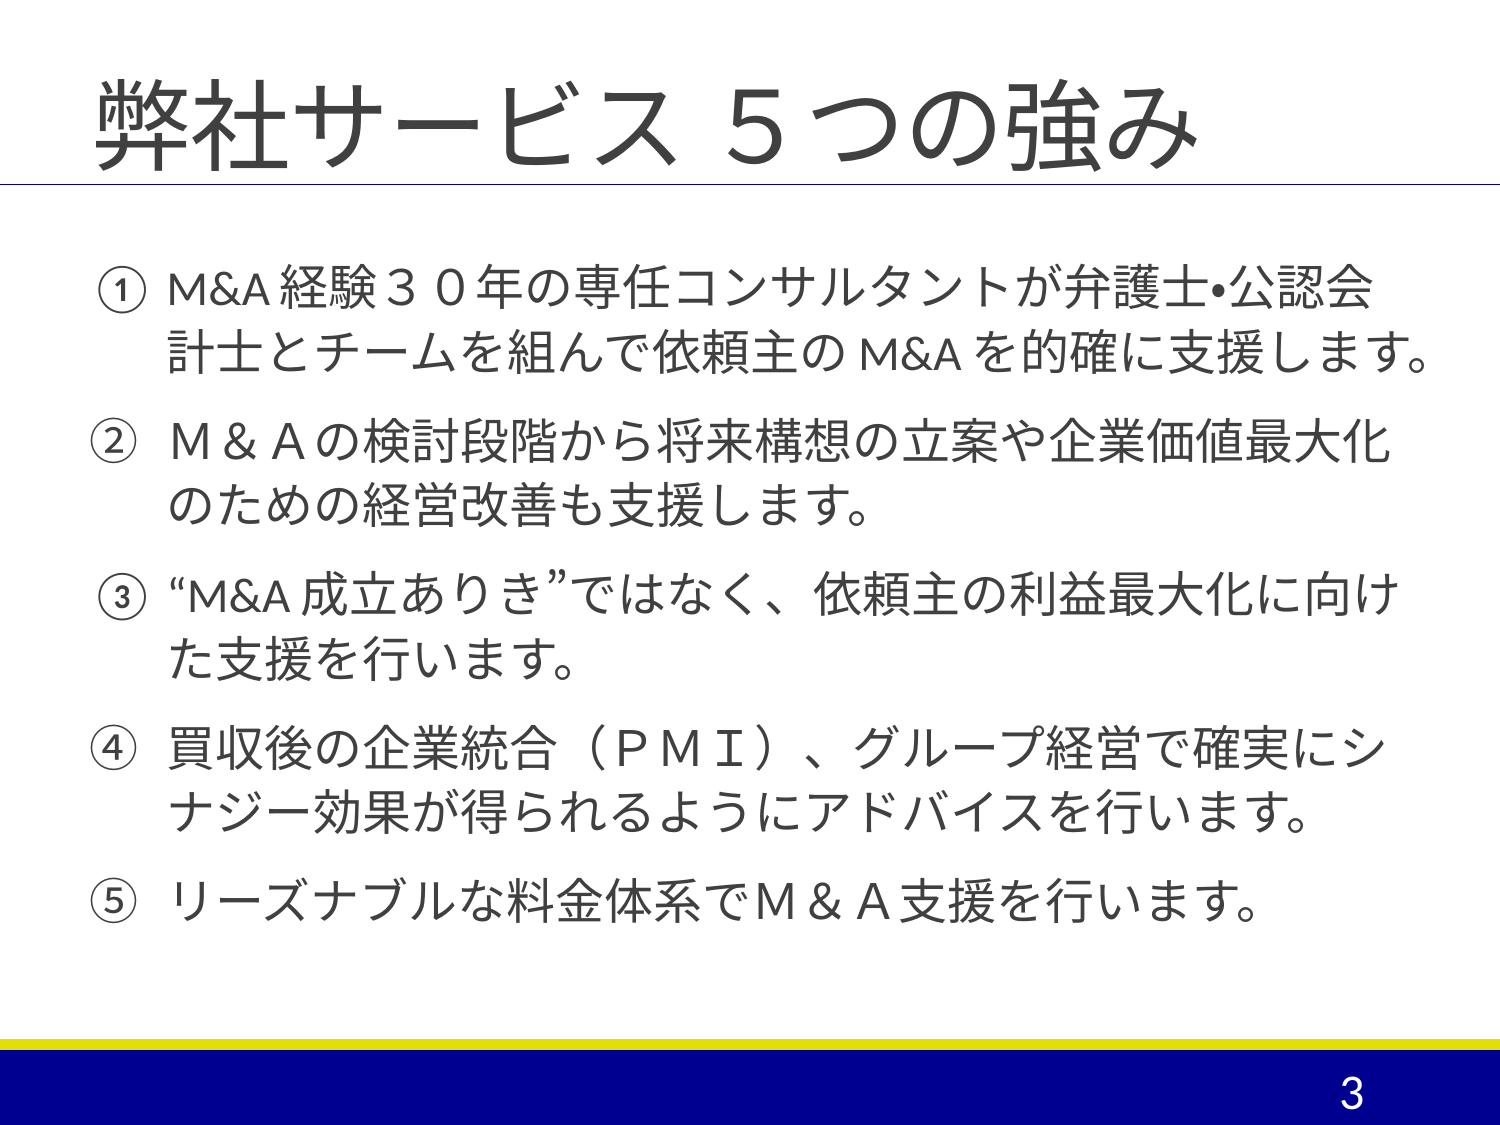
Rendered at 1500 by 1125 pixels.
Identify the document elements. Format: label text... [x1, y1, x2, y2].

title 弊社サービス ５つの強み [76, 54, 1315, 192]
list M&A経験３０年の専任コンサルタントが弁護士・公認会計士とチームを組んで依頼主のM&Aを的確に支援します。 Ｍ＆Ａの検討段階から将来構想の立案や企業価値最大化のための経営改善も支援します。 “M&A成立ありき”ではなく、依頼主の利益最大化に向けた支援を行います。 買収後の企業統合（ＰＭＩ）、グループ経営で確実にシナジー効果が得られるようにアドバイスを行います。 リーズナブルな料金体系でＭ＆Ａ支援を行います。 [89, 243, 1411, 988]
slide_number 3 [1218, 1059, 1380, 1120]
